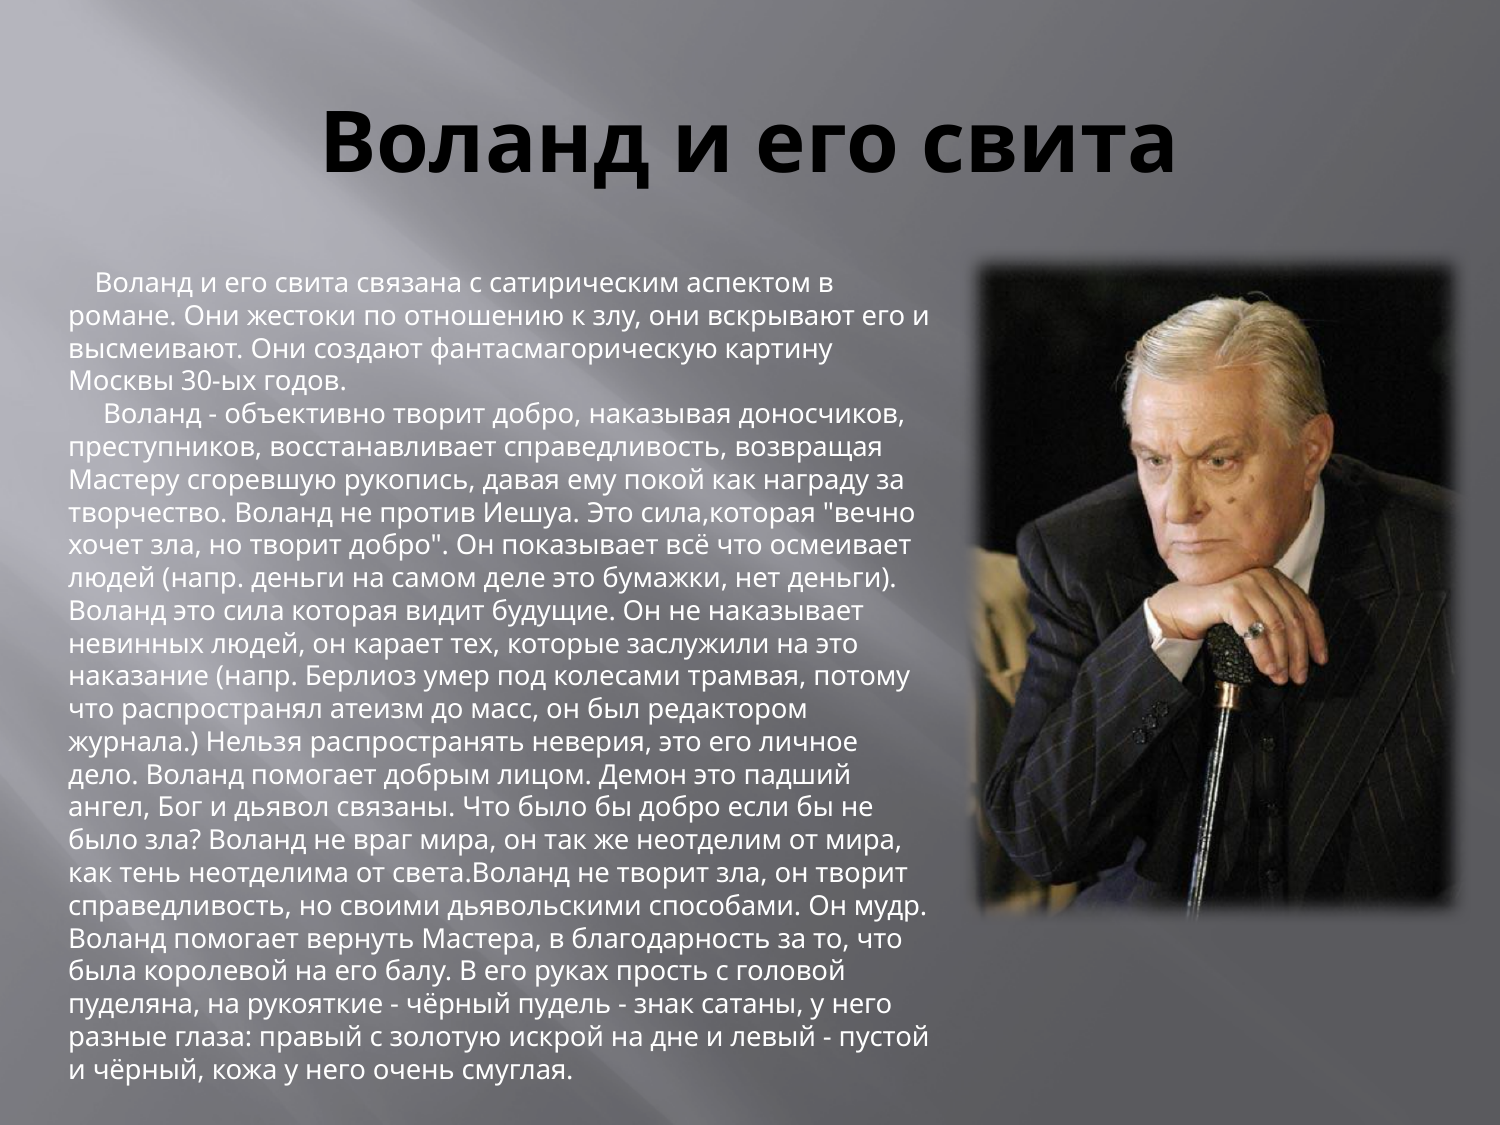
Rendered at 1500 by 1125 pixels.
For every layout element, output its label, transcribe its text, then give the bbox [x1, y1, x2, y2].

picture [960, 245, 1471, 926]
title Воланд и его свита [75, 45, 1425, 233]
list Воланд и его свита связана с сатирическим аспектом в романе. Они жестоки по отношению к злу, они вскрывают его и высмеивают. Они создают фантасмагорическую картину Москвы 30-ых годов. Воланд - объективно творит добро, наказывая доносчиков, преступников, восстанавливает справедливость, возвращая Мастеру сгоревшую рукопись, давая ему покой как награду за творчество. Воланд не против Иешуа. Это сила,которая "вечно хочет зла, но творит добро". Он показывает всё что осмеивает людей (напр. деньги на самом деле это бумажки, нет деньги). Воланд это сила которая видит будущие. Он не наказывает невинных людей, он карает тех, которые заслужили на это наказание (напр. Берлиоз умер под колесами трамвая, потому что распространял атеизм до масс, он был редактором журнала.) Нельзя распространять неверия, это его личное дело. Воланд помогает добрым лицом. Демон это падший ангел, Бог и дьявол связаны. Что было бы добро если бы не было зла? Воланд не враг мира, он так же неотделим от мира, как тень неотделима от света.Воланд не творит зла, он творит справедливость, но своими дьявольскими способами. Он мудр. Воланд помогает вернуть Мастера, в благодарность за то, что была королевой на его балу. В его руках прость с головой пуделяна, на рукояткие - чёрный пудель - знак сатаны, у него разные глаза: правый с золотую искрой на дне и левый - пустой и чёрный, кожа у него очень смуглая. [0, 257, 950, 1102]
